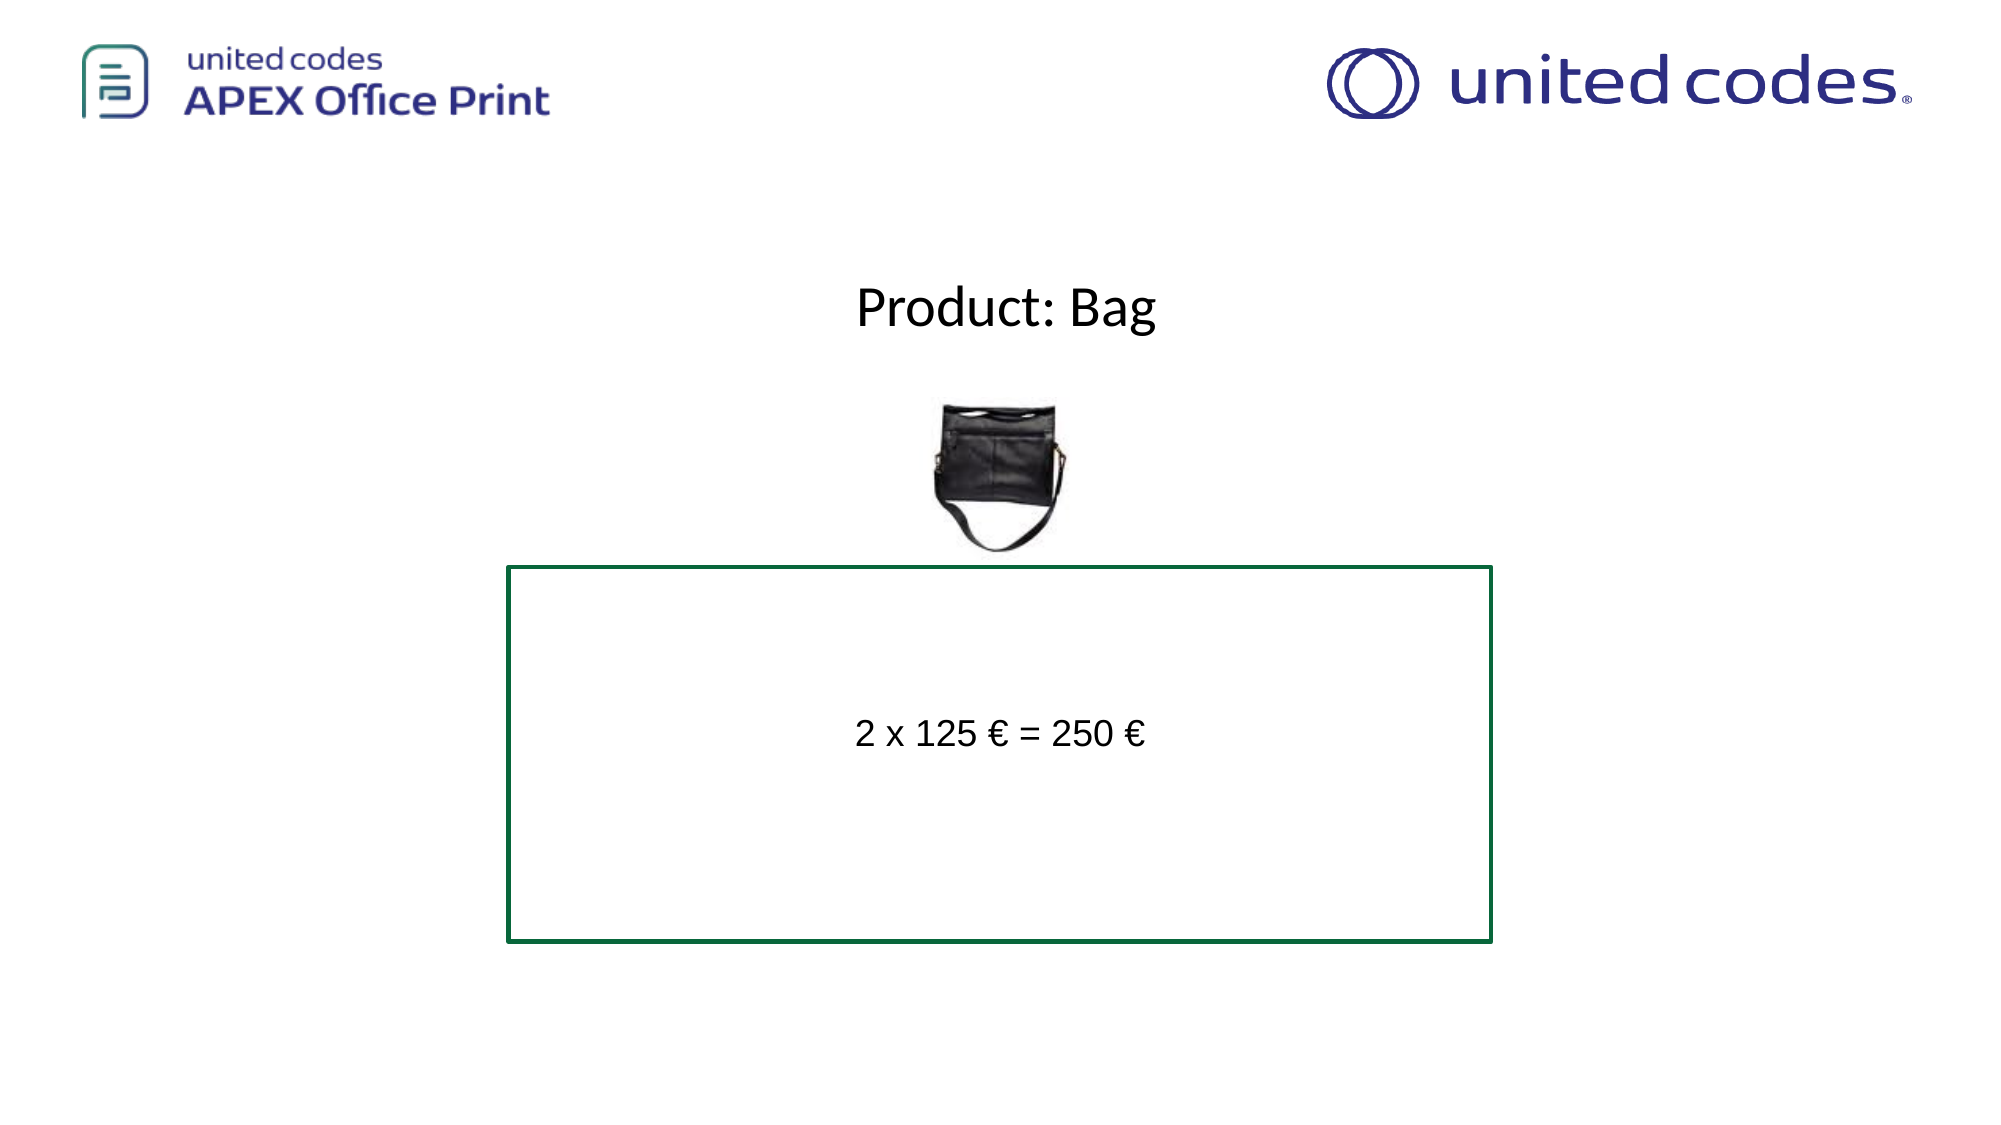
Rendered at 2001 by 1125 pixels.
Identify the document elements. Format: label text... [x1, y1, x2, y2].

picture [918, 397, 1082, 560]
picture [1322, 48, 1914, 119]
text_box 2 x 125 € = 250 € [508, 567, 1492, 942]
subtitle Product: Bag [411, 268, 1589, 398]
picture [82, 44, 551, 119]
